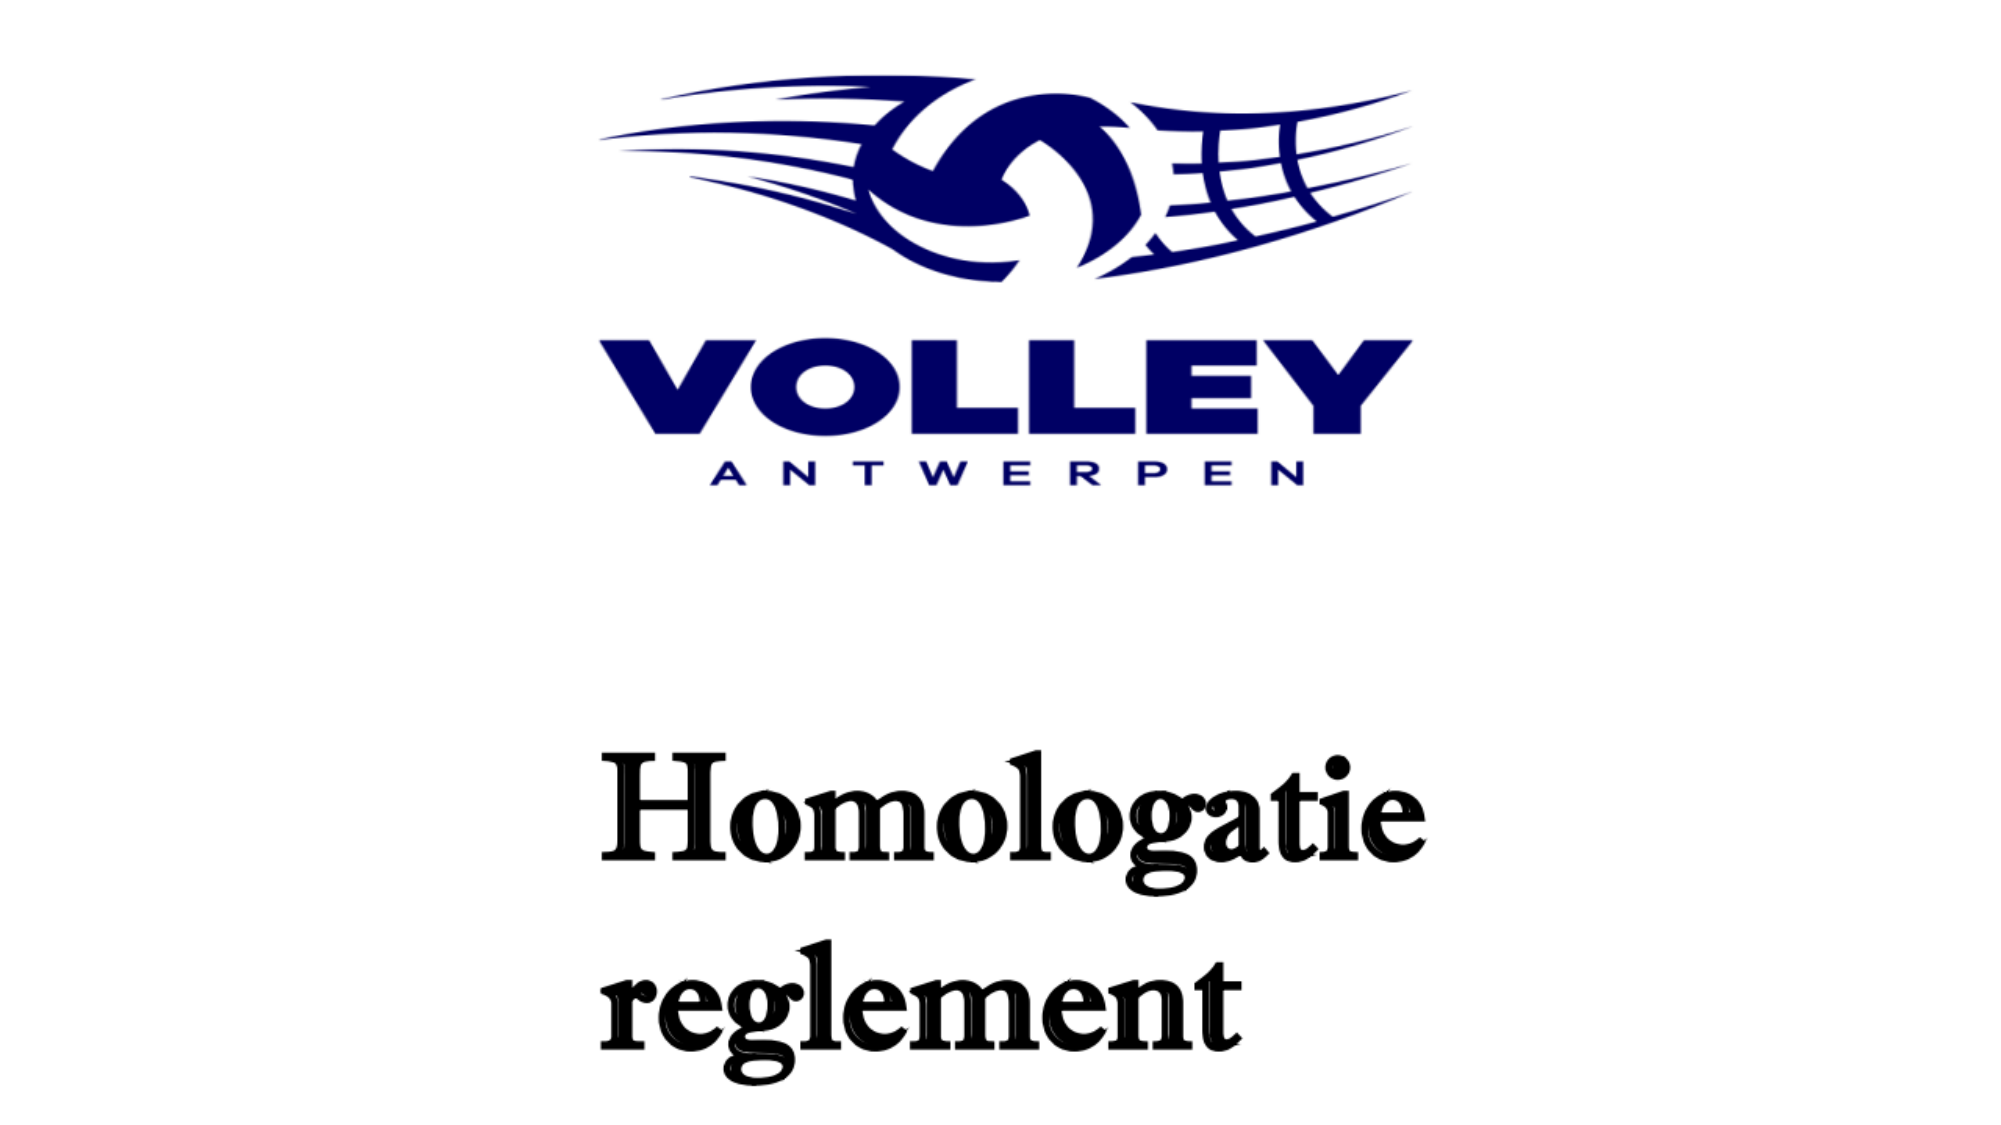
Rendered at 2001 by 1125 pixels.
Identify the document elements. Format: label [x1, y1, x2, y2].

picture [444, 9, 1556, 1116]
